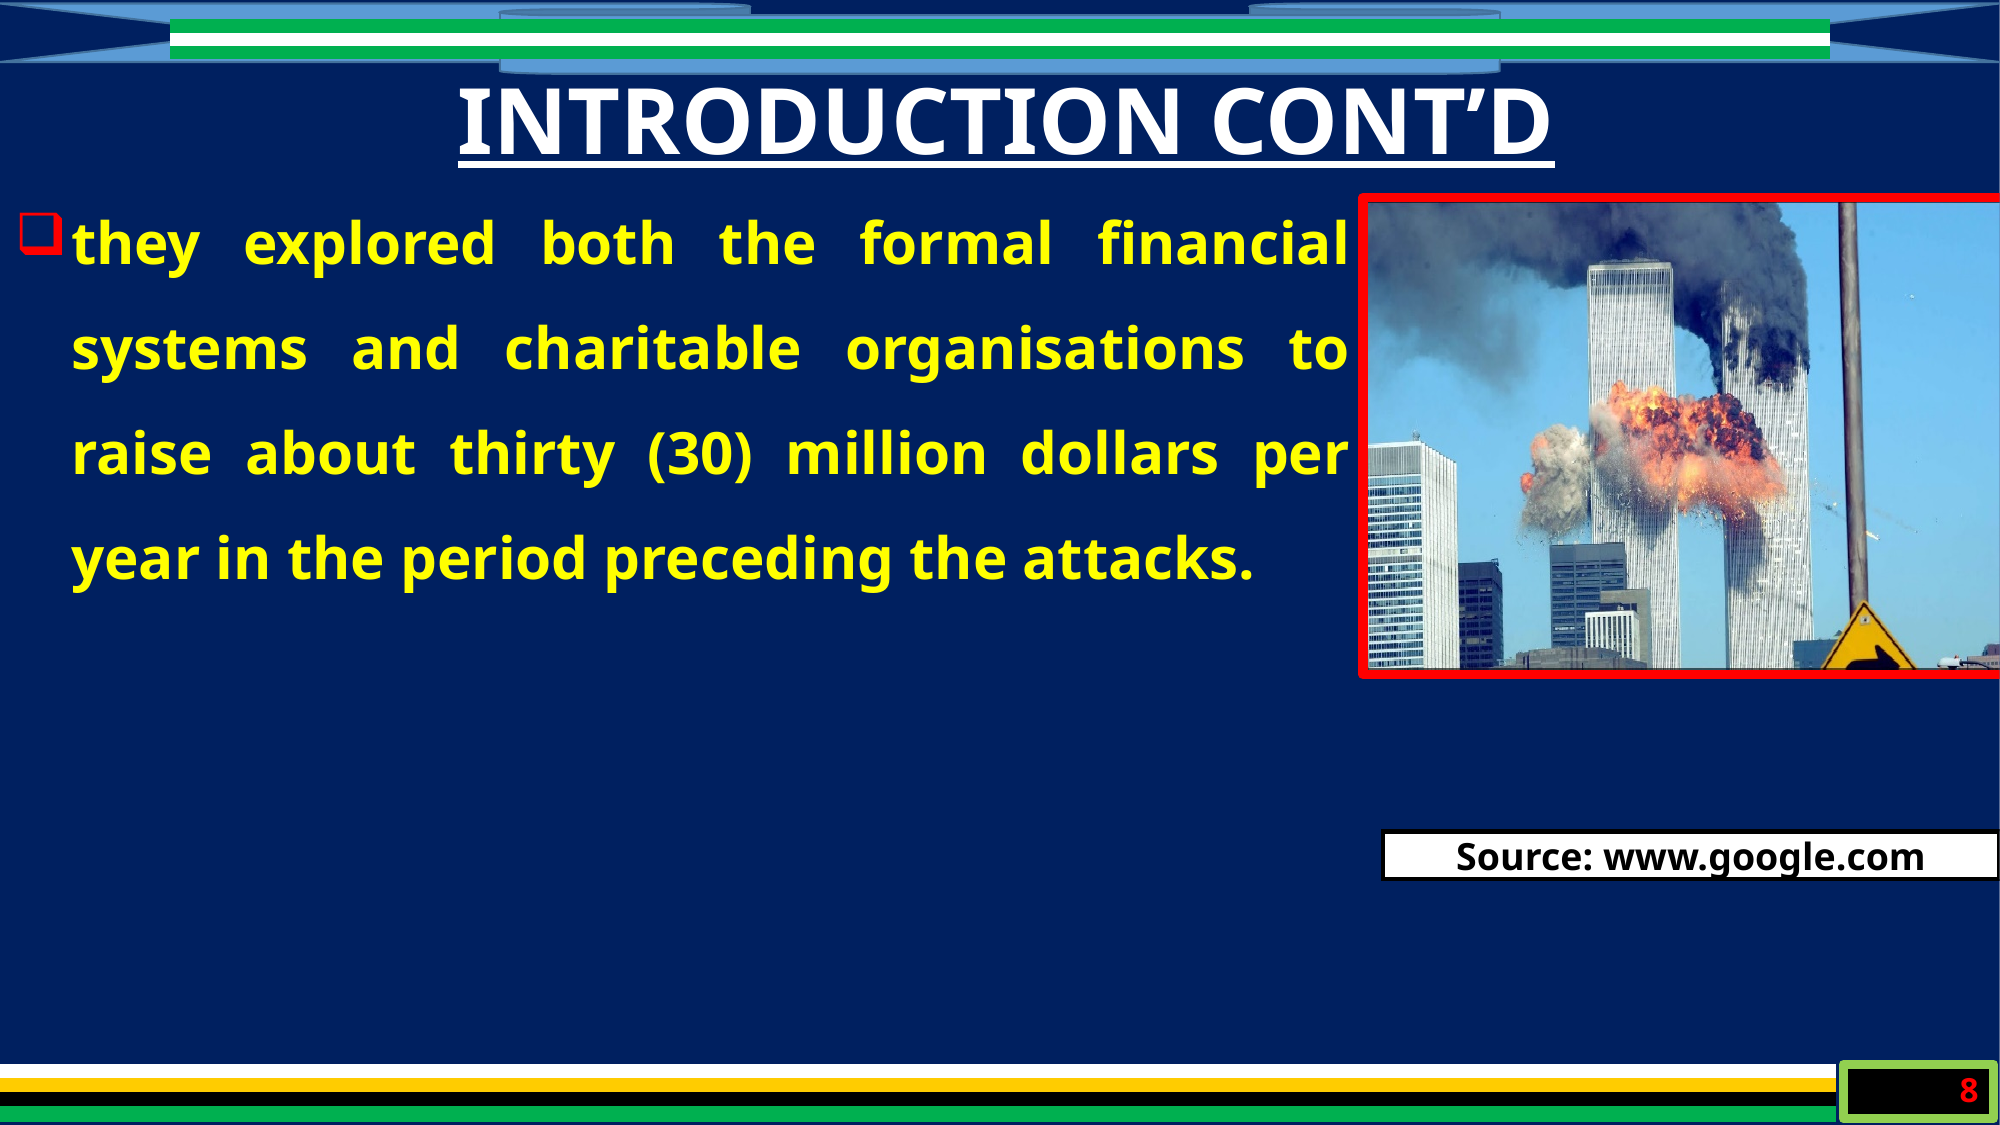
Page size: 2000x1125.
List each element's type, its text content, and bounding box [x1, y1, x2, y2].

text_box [0, 3, 2000, 74]
slide_number 8 [1843, 1064, 1994, 1119]
text_box Source: www.google.com [1382, 830, 2000, 880]
text_box INTRODUCTION CONT’D [106, 74, 1907, 184]
picture [1367, 202, 2000, 670]
subtitle they explored both the formal financial systems and charitable organisations to raise about thirty (30) million dollars per year in the period preceding the attacks. [0, 163, 1365, 952]
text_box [0, 1064, 1836, 1121]
